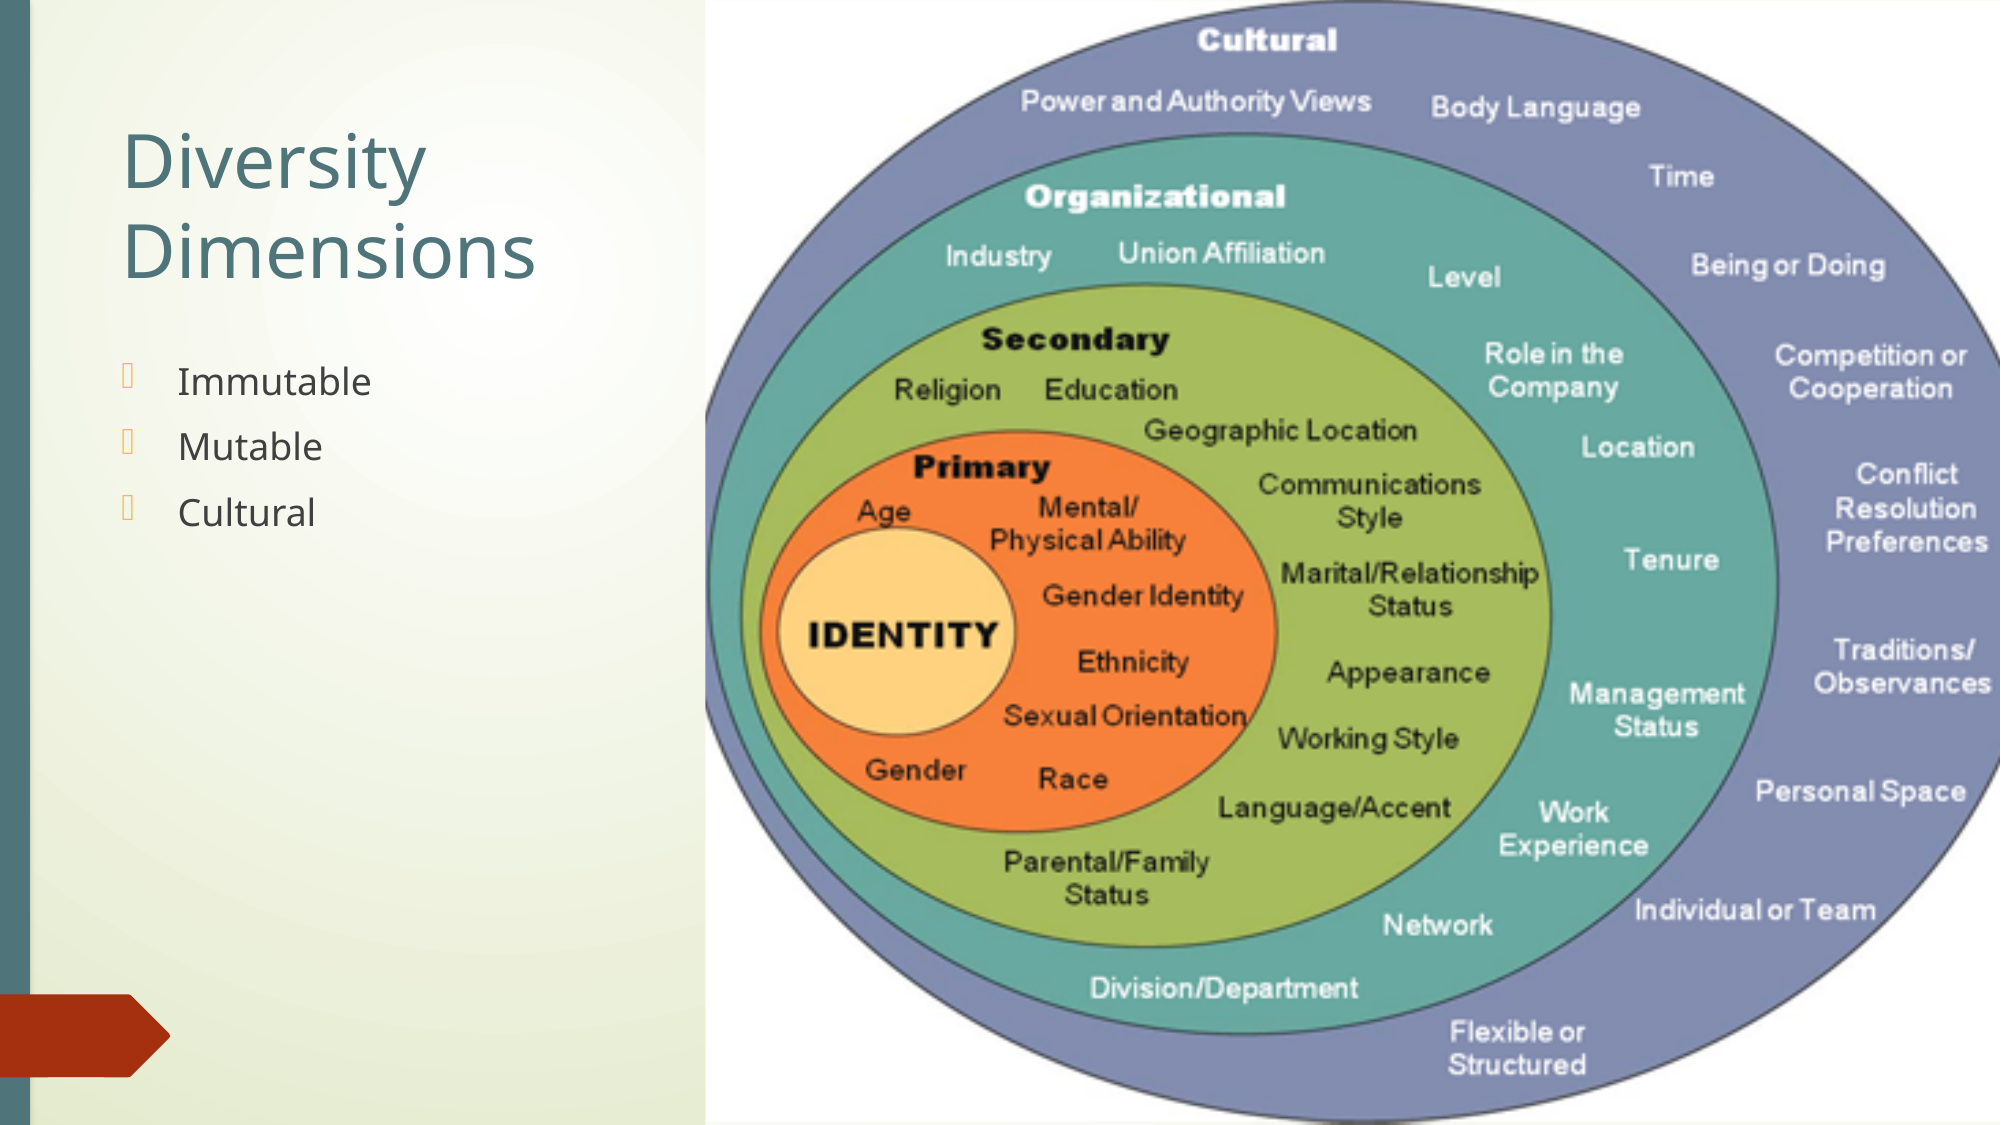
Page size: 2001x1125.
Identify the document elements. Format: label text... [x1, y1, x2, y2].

text_box [31, 0, 704, 1125]
text_box [0, 0, 31, 992]
list Immutable Mutable Cultural [106, 350, 701, 967]
picture [704, 0, 2000, 1125]
text_box [0, 992, 172, 1079]
title Diversity Dimensions [106, 105, 701, 313]
text_box [0, 1079, 31, 1125]
